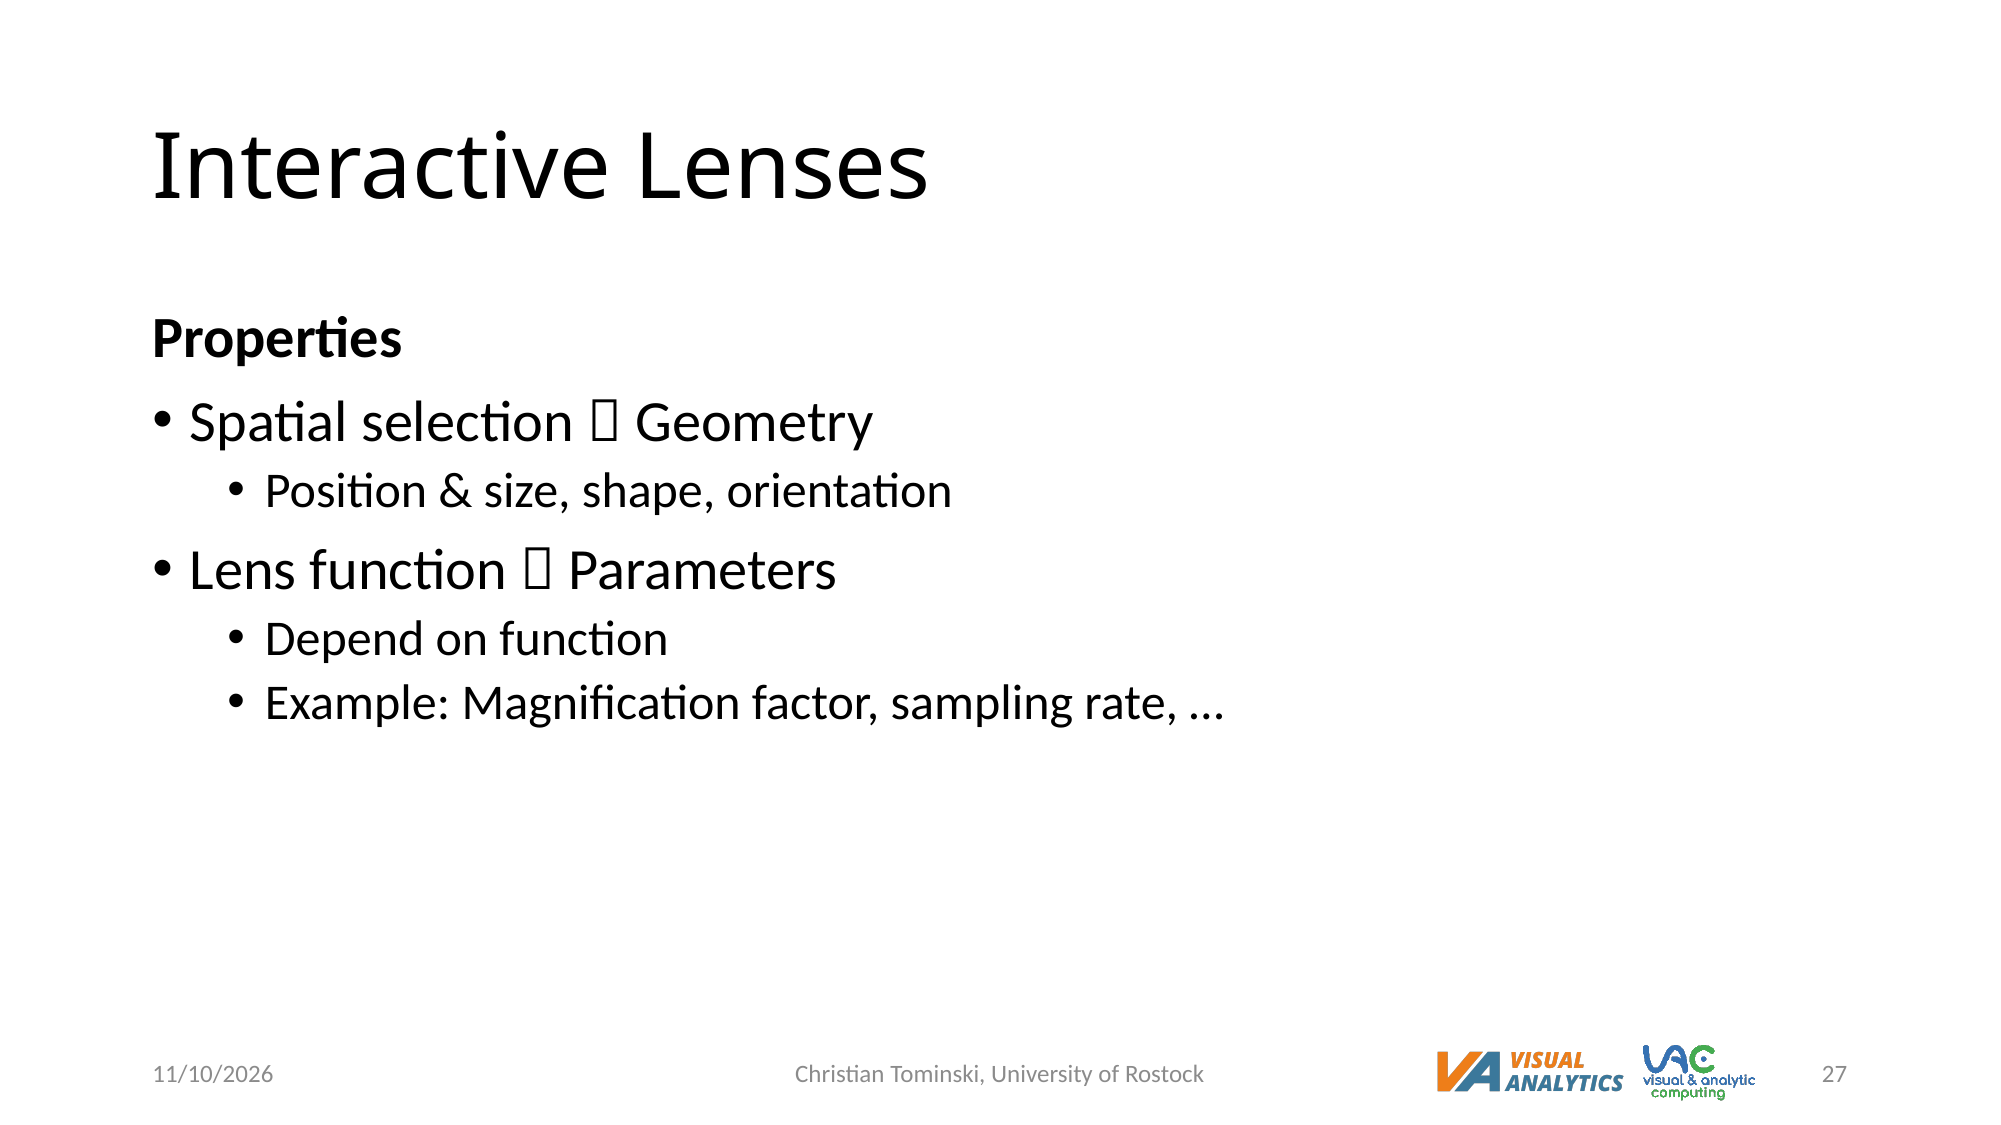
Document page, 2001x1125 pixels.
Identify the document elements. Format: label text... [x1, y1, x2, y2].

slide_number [137, 1042, 588, 1103]
footer Christian Tominski, University of Rostock [662, 1042, 1338, 1103]
list Properties Spatial selection  Geometry Position & size, shape, orientation Lens function  Parameters Depend on function Example: Magnification factor, sampling rate, … [137, 299, 1863, 1014]
title Interactive Lenses [137, 59, 1863, 278]
slide_number 27 [1412, 1042, 1863, 1103]
